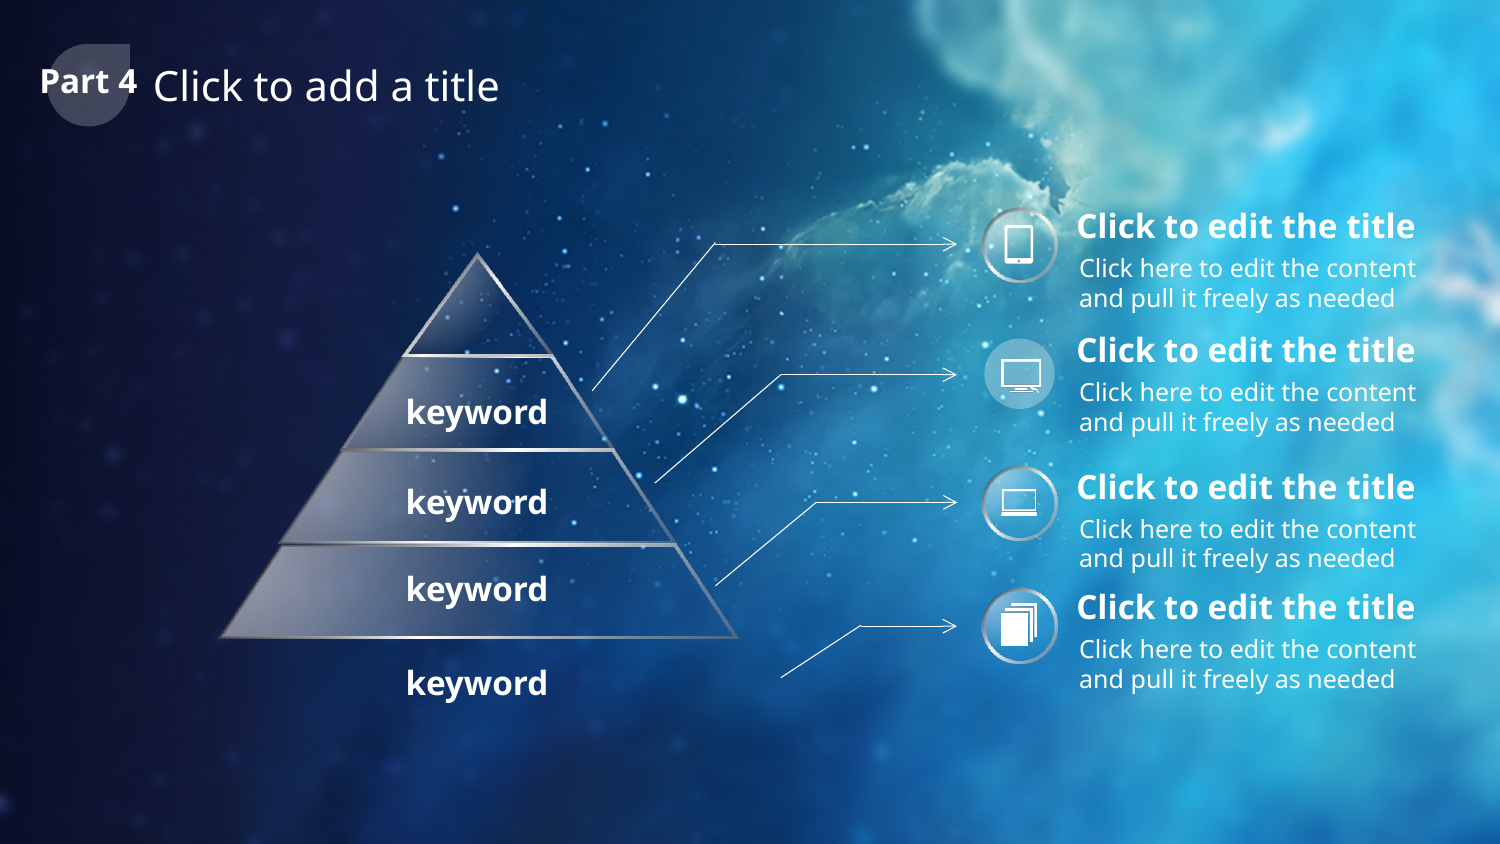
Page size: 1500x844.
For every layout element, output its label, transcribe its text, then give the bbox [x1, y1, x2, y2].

text_box keyword [319, 658, 635, 706]
text_box Click to edit the title [1076, 205, 1446, 246]
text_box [22, 43, 154, 127]
picture [0, 0, 1500, 844]
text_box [338, 354, 617, 448]
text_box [981, 587, 1058, 664]
text_box Click to edit the title [1076, 586, 1446, 627]
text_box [216, 543, 739, 639]
text_box Click here to edit the content and pull it freely as needed [1079, 513, 1429, 574]
text_box Click to edit the title [1076, 466, 1446, 506]
text_box Click here to edit the content and pull it freely as needed [1079, 376, 1429, 437]
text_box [981, 207, 1058, 283]
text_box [400, 251, 556, 358]
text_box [981, 465, 1058, 541]
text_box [592, 242, 716, 391]
text_box Click here to edit the content and pull it freely as needed [1079, 633, 1429, 694]
text_box [984, 338, 1055, 410]
text_box Click to add a title [154, 52, 515, 118]
text_box Click here to edit the content and pull it freely as needed [1079, 252, 1429, 313]
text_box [276, 448, 678, 543]
text_box Click to edit the title [1076, 329, 1446, 370]
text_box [715, 502, 817, 586]
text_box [780, 625, 861, 678]
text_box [654, 374, 781, 483]
